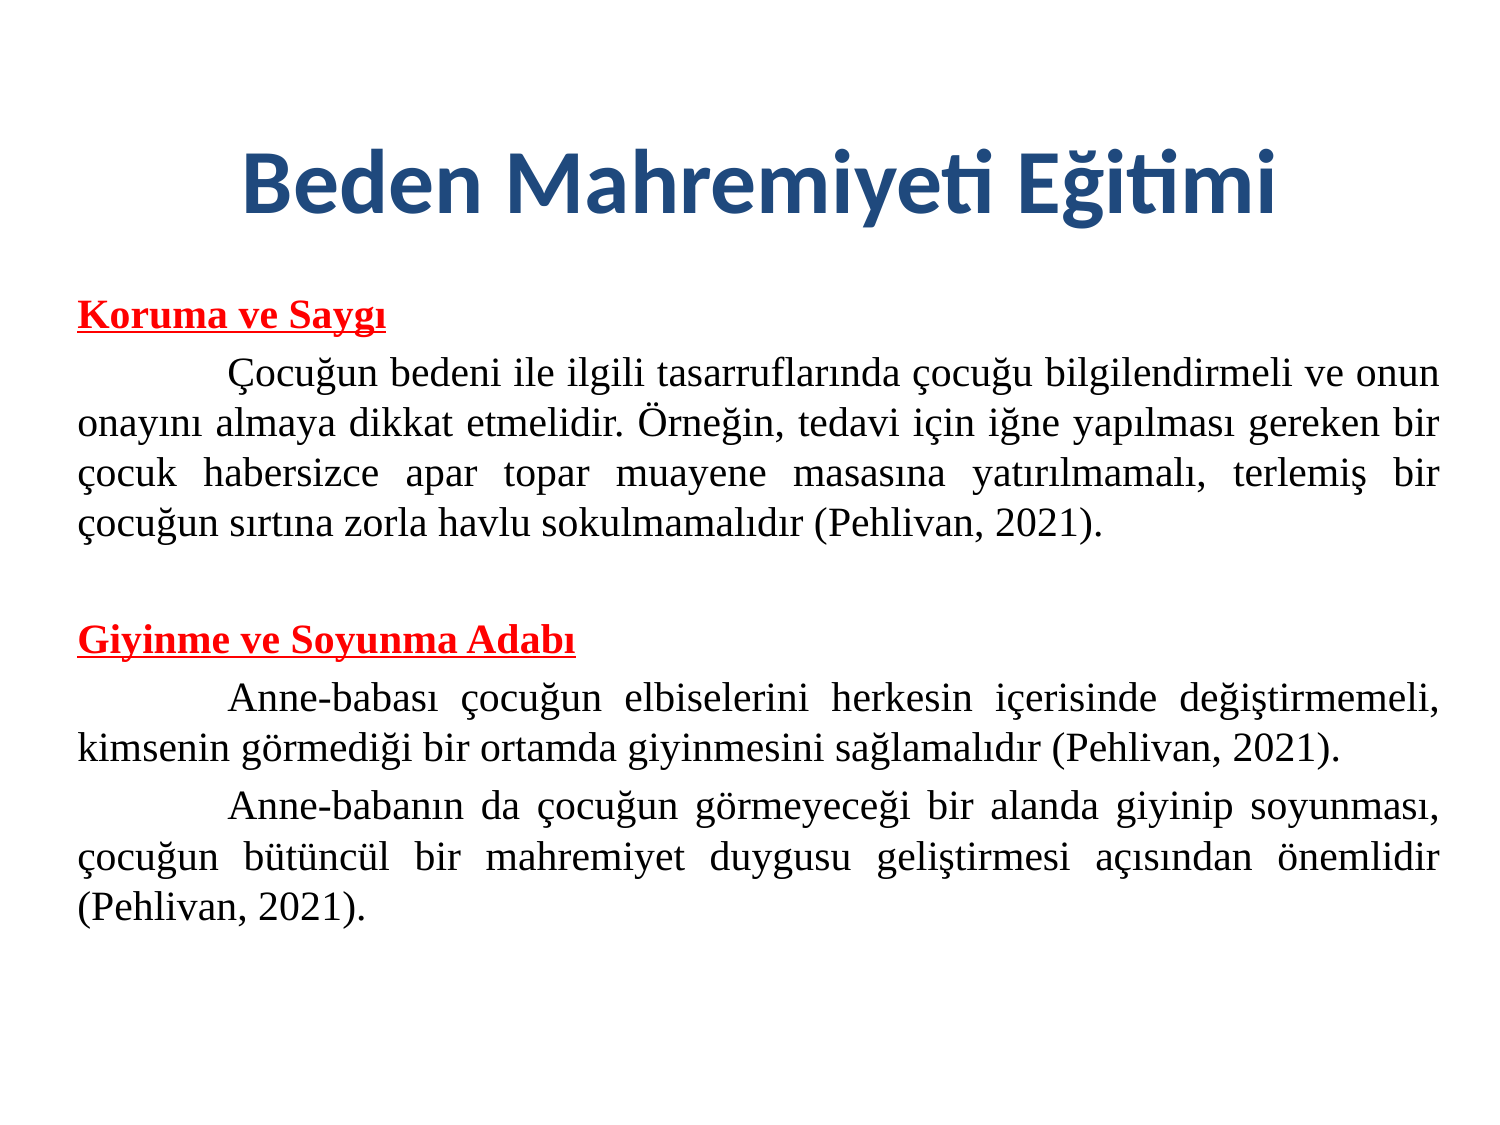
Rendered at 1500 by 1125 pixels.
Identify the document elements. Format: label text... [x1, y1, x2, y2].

list Koruma ve Saygı Çocuğun bedeni ile ilgili tasarruflarında çocuğu bilgilendirmeli ve onun onayını almaya dikkat etmelidir. Örneğin, tedavi için iğne yapılması gereken bir çocuk habersizce apar topar muayene masasına yatırılmamalı, terlemiş bir çocuğun sırtına zorla havlu sokulmamalıdır (Pehlivan, 2021). Giyinme ve Soyunma Adabı Anne-babası çocuğun elbiselerini herkesin içerisinde değiştirmemeli, kimsenin görmediği bir ortamda giyinmesini sağlamalıdır (Pehlivan, 2021). Anne-babanın da çocuğun görmeyeceği bir alanda giyinip soyunması, çocuğun bütüncül bir mahremiyet duygusu geliştirmesi açısından önemlidir (Pehlivan, 2021). [62, 278, 1457, 1078]
text_box Beden Mahremiyeti Eğitimi [63, 89, 1458, 263]
